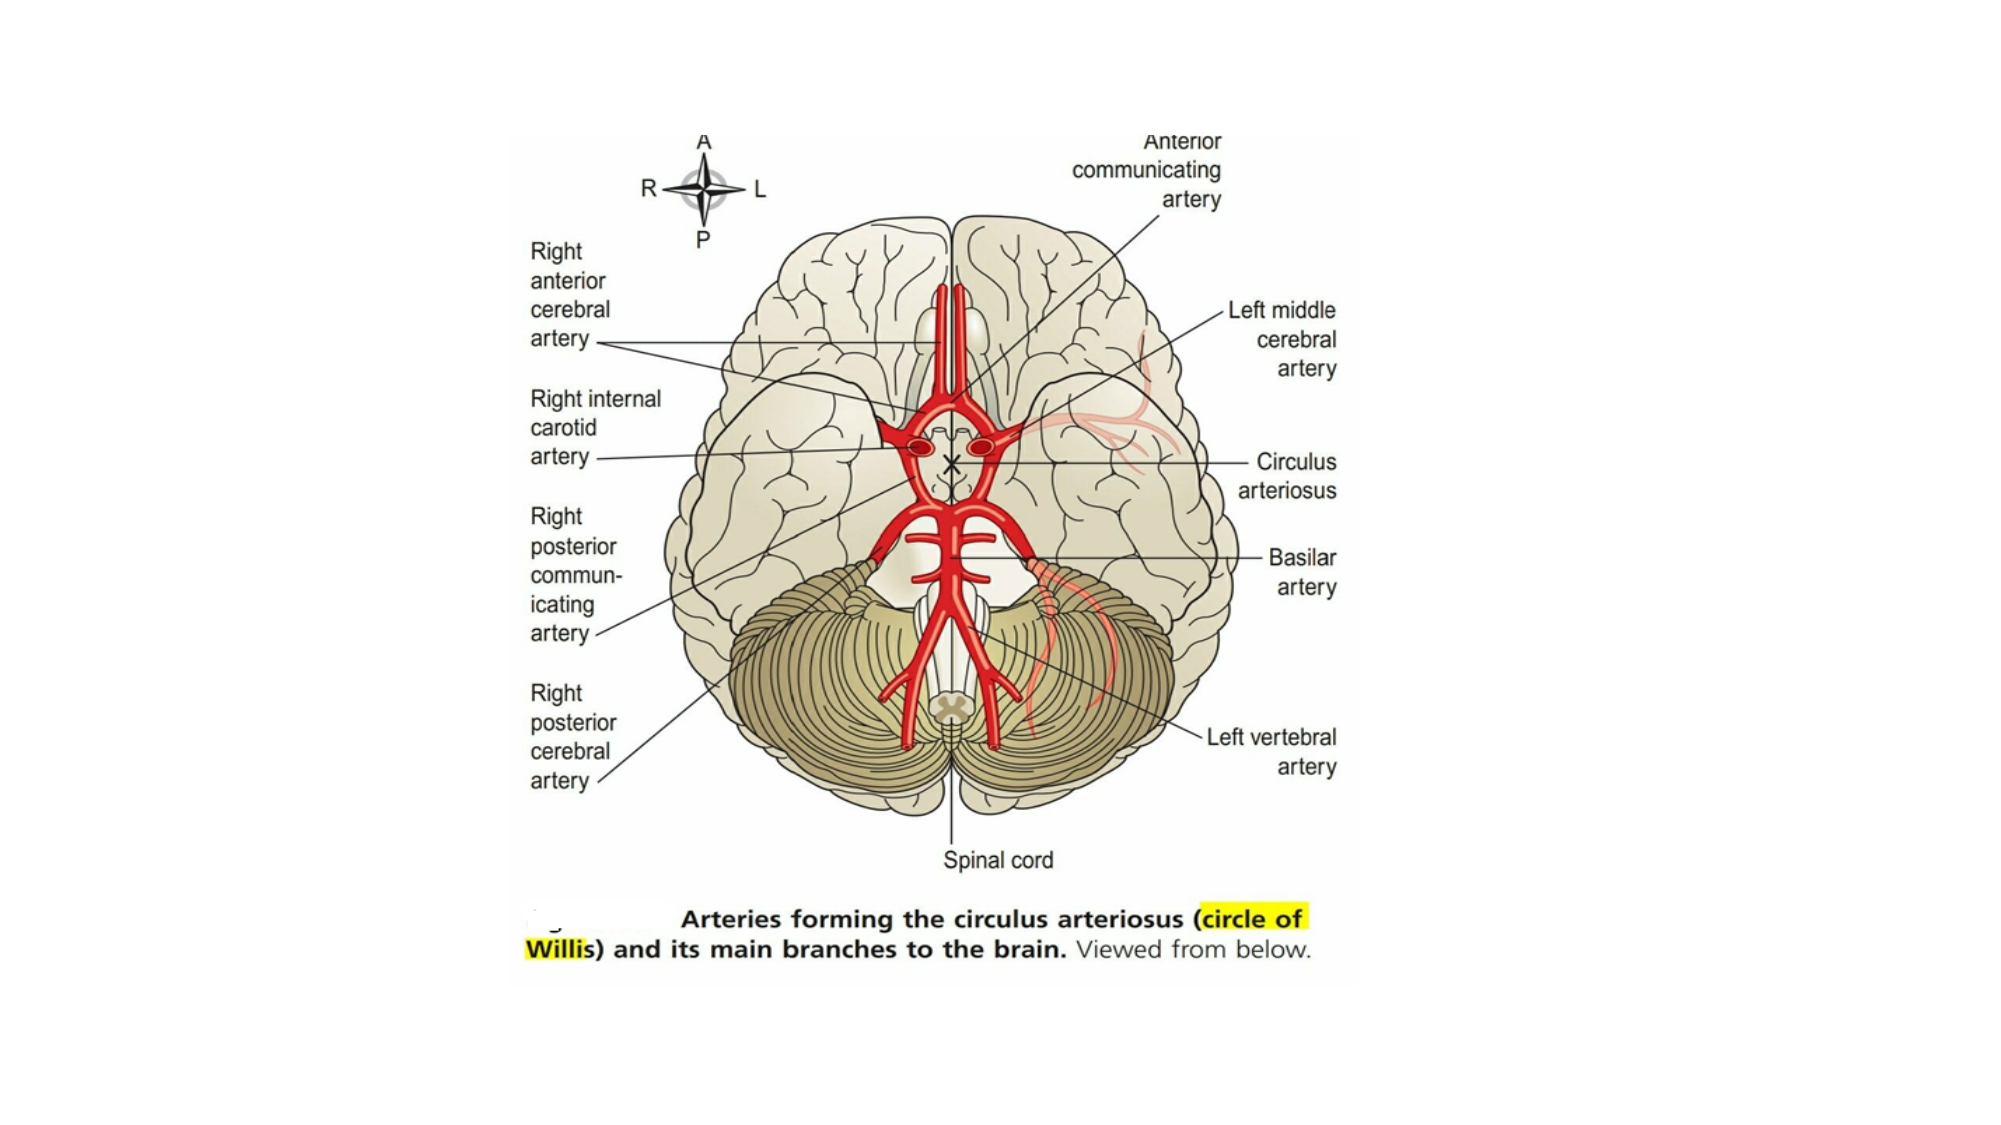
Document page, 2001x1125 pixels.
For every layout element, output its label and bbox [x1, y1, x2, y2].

list [500, 135, 1367, 988]
